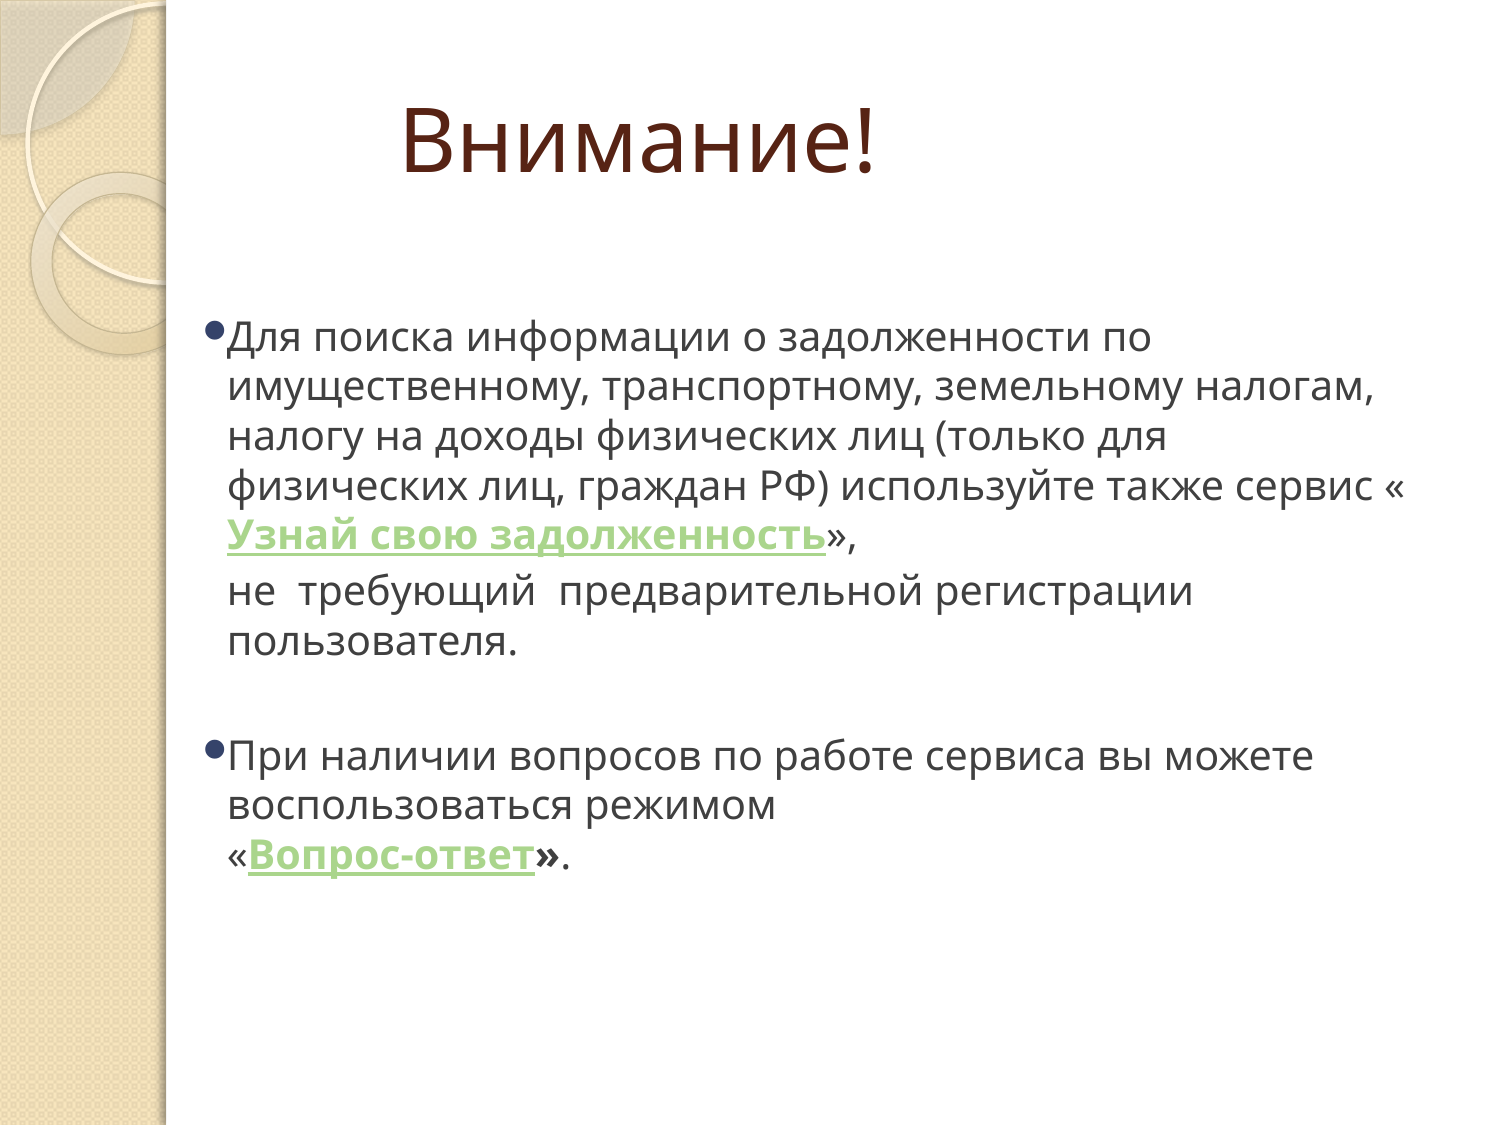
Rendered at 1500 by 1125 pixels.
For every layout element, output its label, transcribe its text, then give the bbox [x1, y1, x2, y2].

title Внимание! [383, 42, 1453, 231]
list Для поиска информации о задолженности по имущественному, транспортному, земельному налогам, налогу на доходы физических лиц (только для физических лиц, граждан РФ) используйте также сервис «Узнай свою задолженность», не требующий предварительной регистрации пользователя. При наличии вопросов по работе сервиса вы можете воспользоваться режимом «Вопрос-ответ». [164, 302, 1424, 894]
